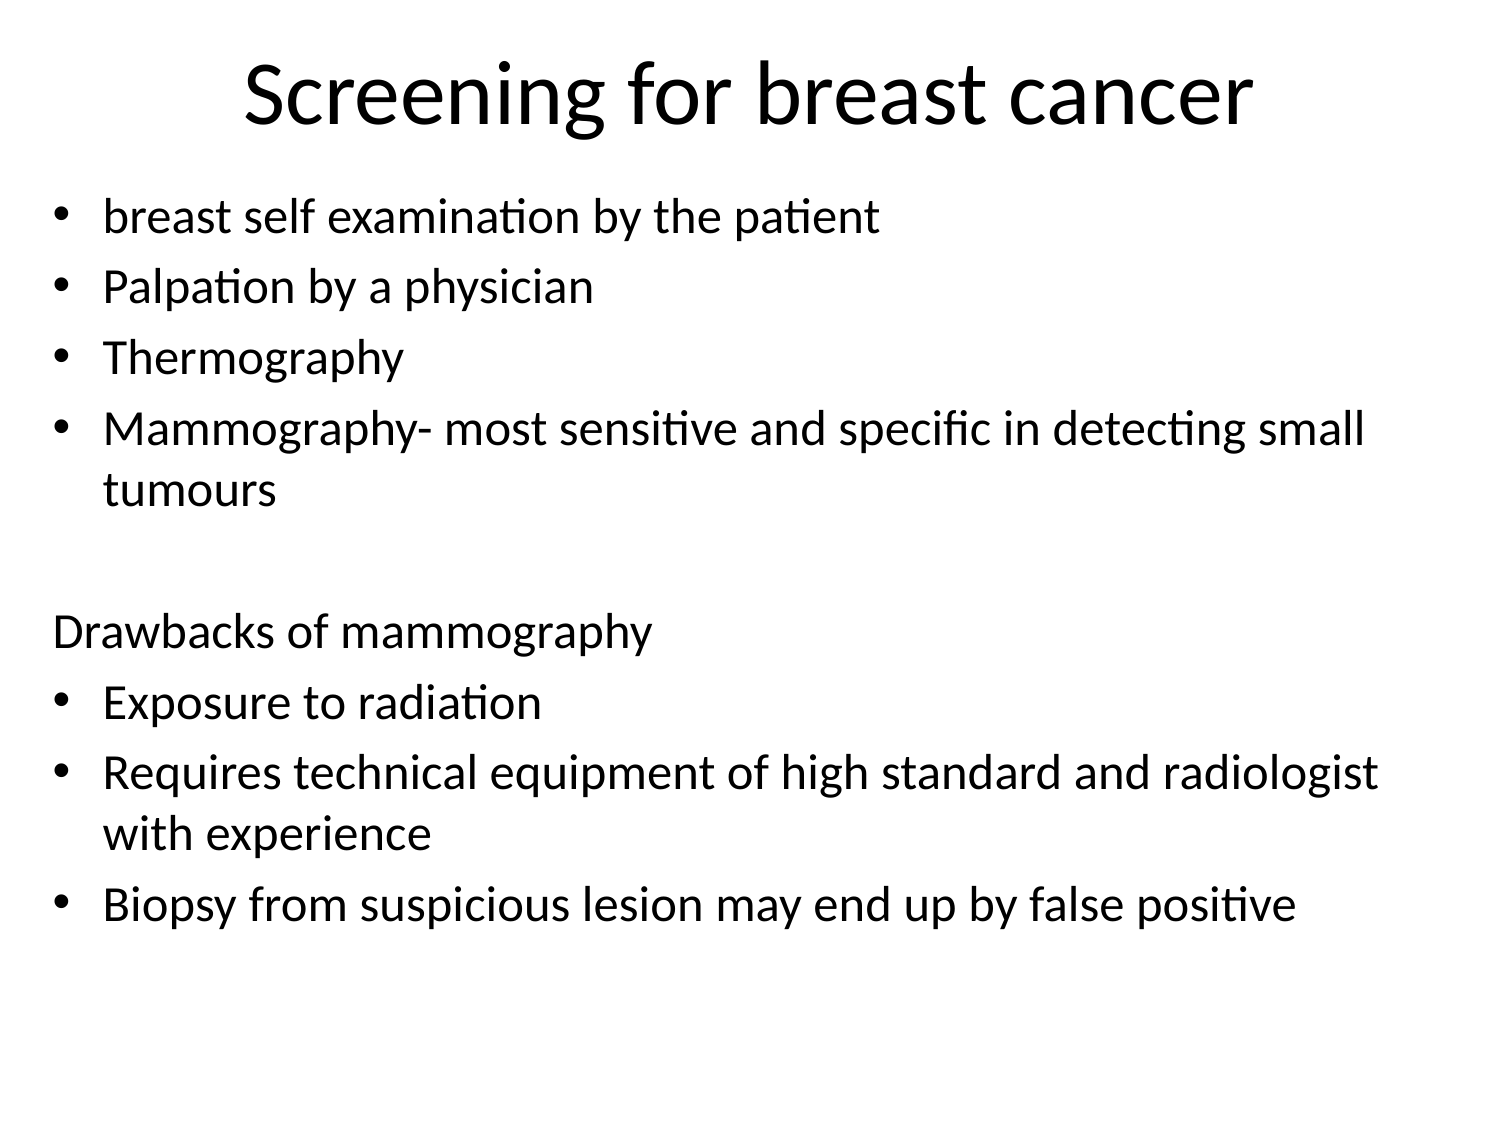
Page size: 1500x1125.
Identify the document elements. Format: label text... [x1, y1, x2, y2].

list breast self examination by the patient Palpation by a physician Thermography Mammography- most sensitive and specific in detecting small tumours Drawbacks of mammography Exposure to radiation Requires technical equipment of high standard and radiologist with experience Biopsy from suspicious lesion may end up by false positive [37, 174, 1463, 1075]
title Screening for breast cancer [75, 0, 1425, 174]
